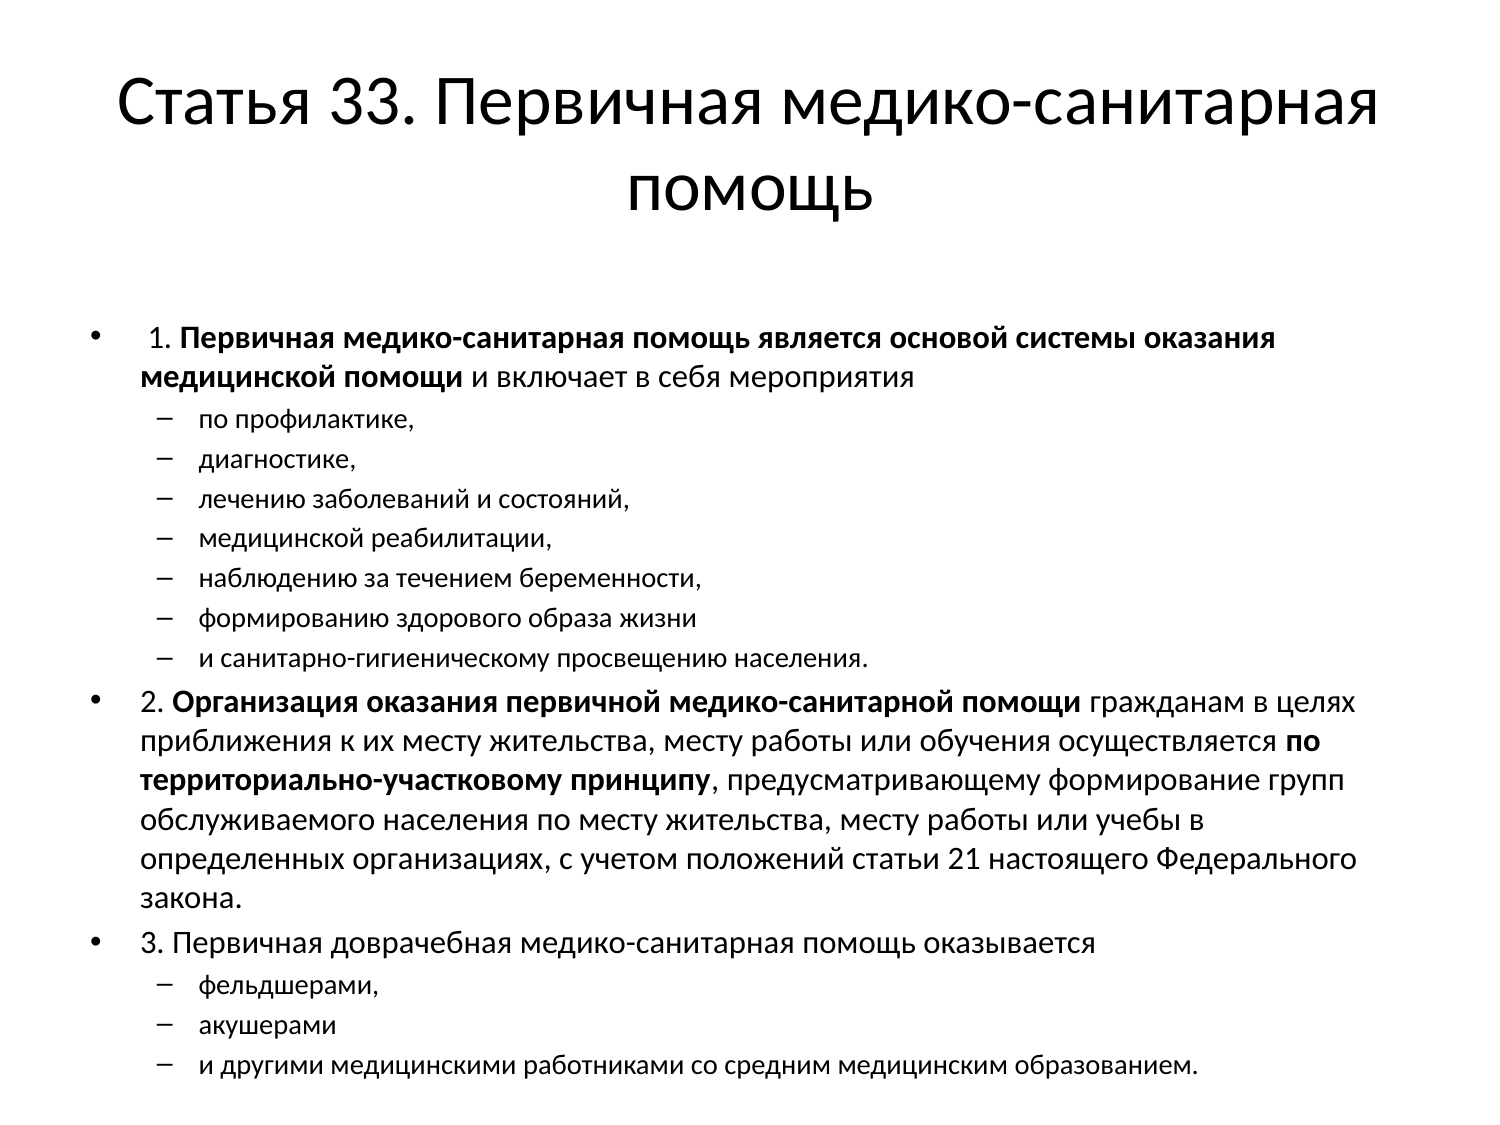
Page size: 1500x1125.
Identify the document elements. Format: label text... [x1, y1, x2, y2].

list 1. Первичная медико-санитарная помощь является основой системы оказания медицинской помощи и включает в себя мероприятия по профилактике, диагностике, лечению заболеваний и состояний, медицинской реабилитации, наблюдению за течением беременности, формированию здорового образа жизни и санитарно-гигиеническому просвещению населения. 2. Организация оказания первичной медико-санитарной помощи гражданам в целях приближения к их месту жительства, месту работы или обучения осуществляется по территориально-участковому принципу, предусматривающему формирование групп обслуживаемого населения по месту жительства, месту работы или учебы в определенных организациях, с учетом положений статьи 21 настоящего Федерального закона. 3. Первичная доврачебная медико-санитарная помощь оказывается фельдшерами, акушерами и другими медицинскими работниками со средним медицинским образованием. [75, 262, 1425, 1094]
title Статья 33. Первичная медико-санитарная помощь [75, 45, 1425, 233]
